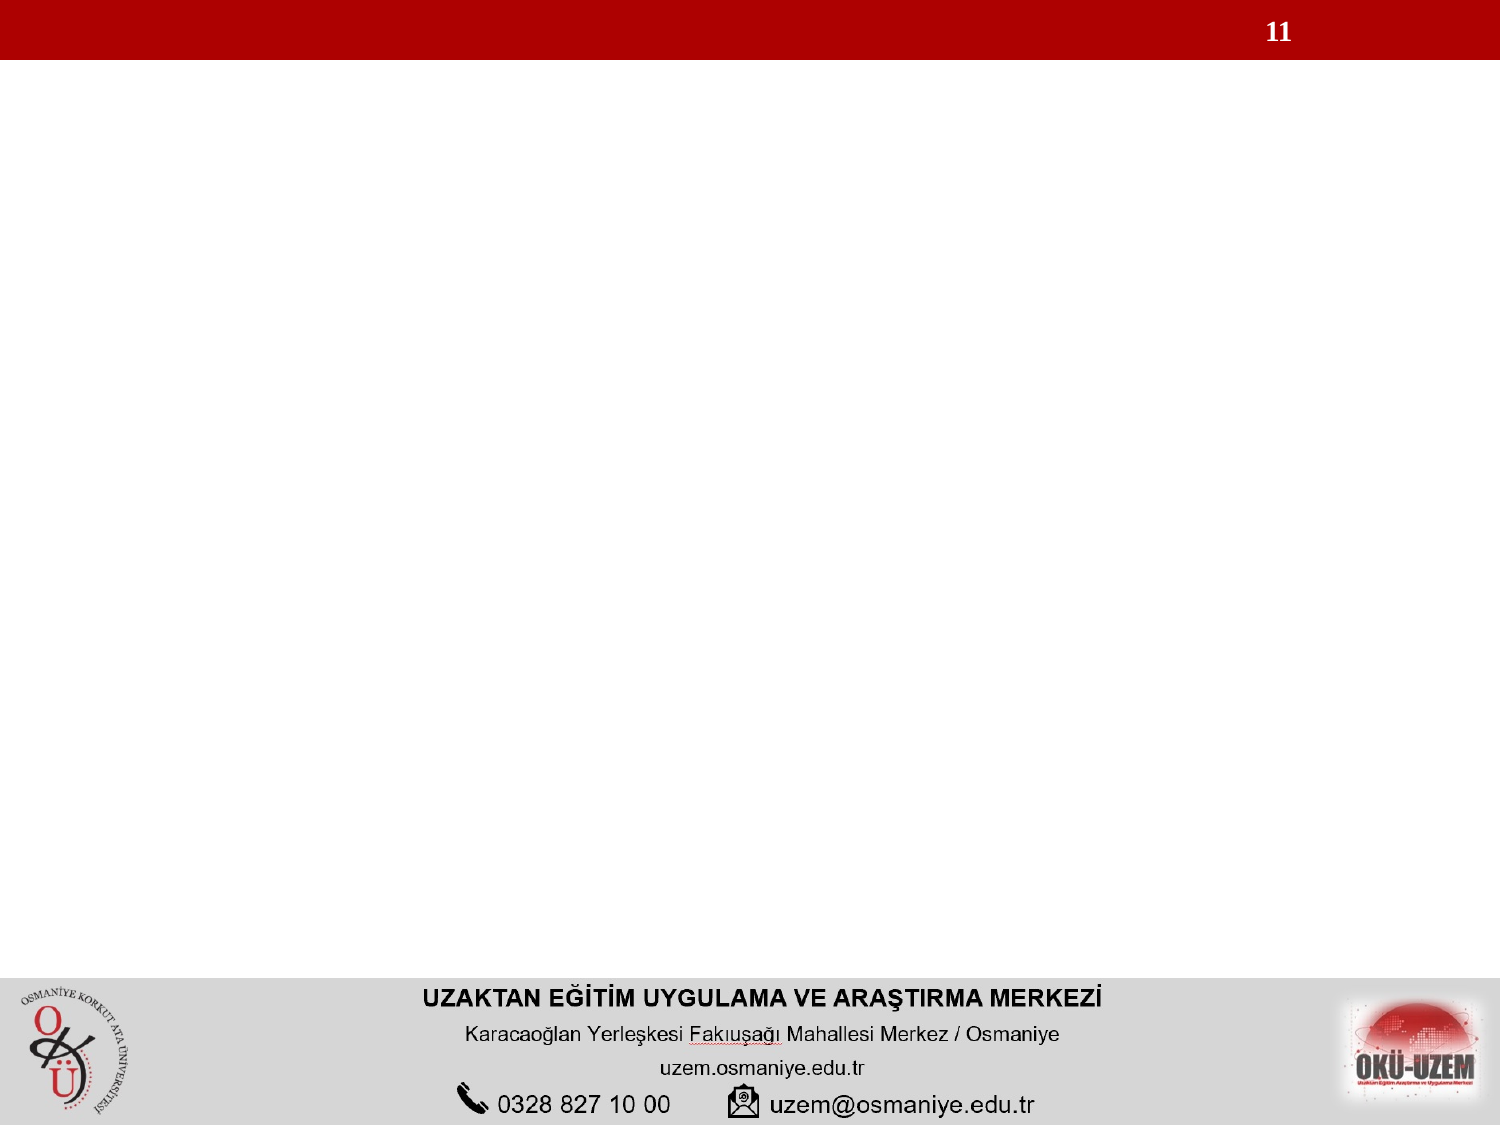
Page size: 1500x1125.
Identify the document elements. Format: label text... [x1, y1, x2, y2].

picture [0, 978, 1500, 1125]
slide_number 11 [1250, 3, 1425, 57]
